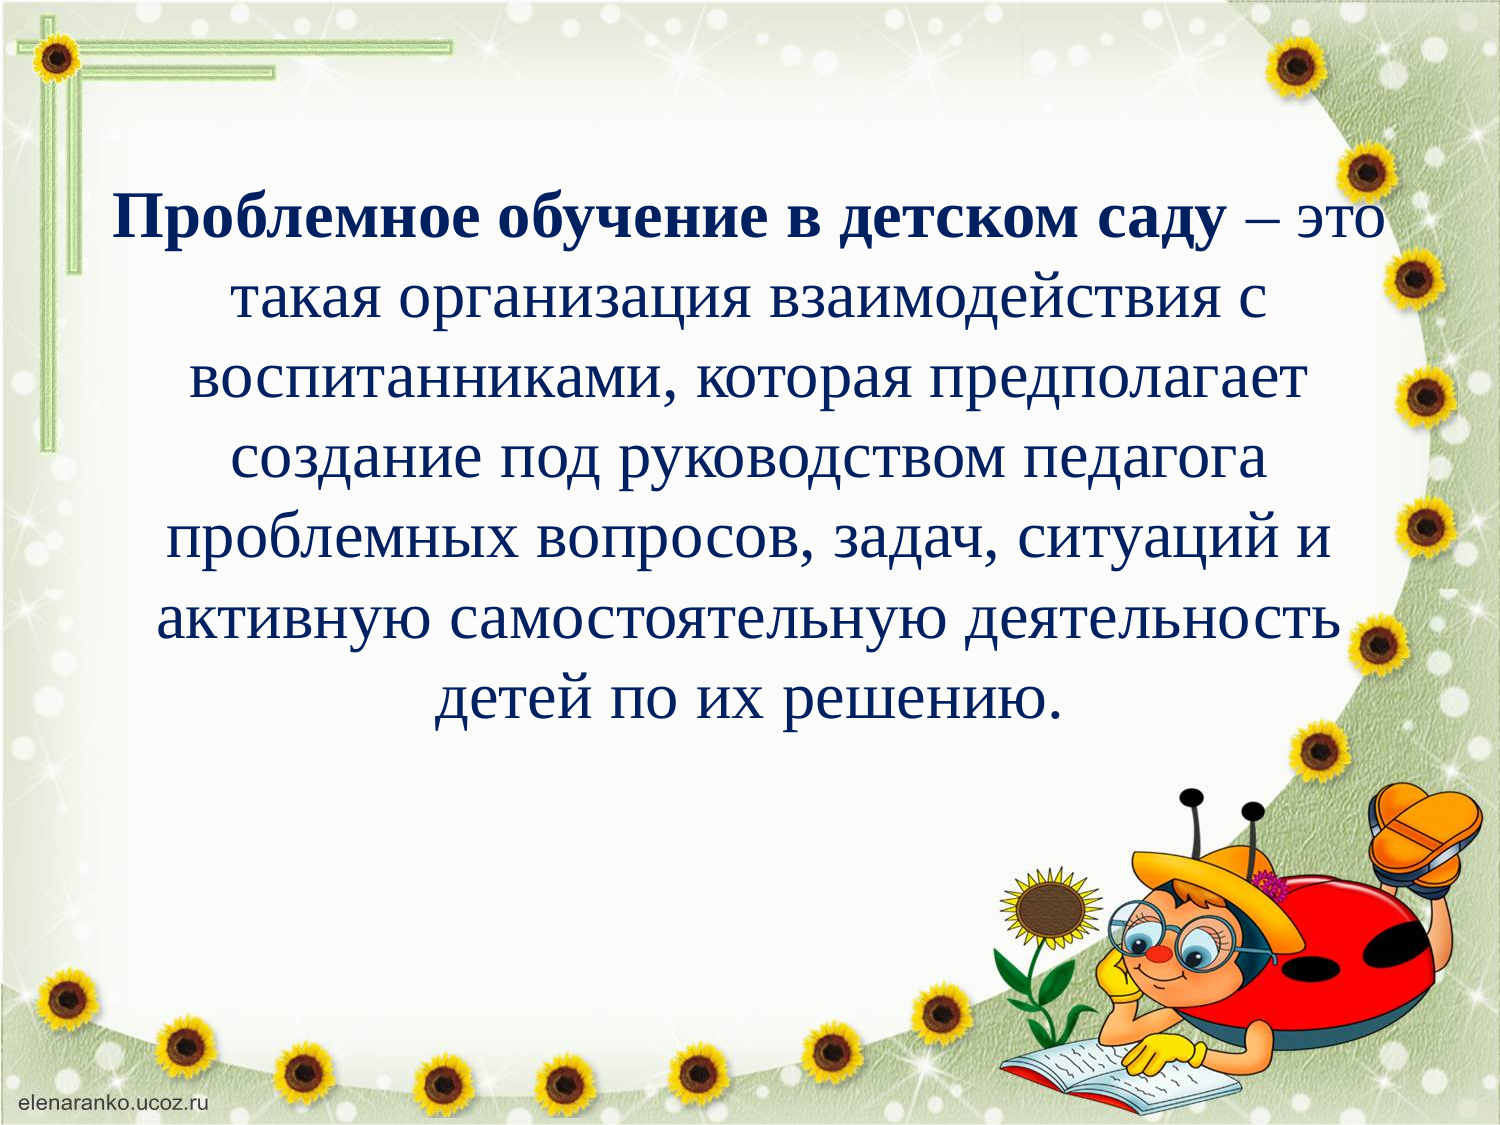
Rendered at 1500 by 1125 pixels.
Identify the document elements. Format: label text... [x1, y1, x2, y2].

title Проблемное обучение в детском саду – это такая организация взаимодействия с воспитанниками, которая предполагает создание под руководством педагога проблемных вопросов, задач, ситуаций и активную самостоятельную деятельность детей по их решению. [75, 128, 1425, 774]
picture [0, 0, 1500, 1125]
